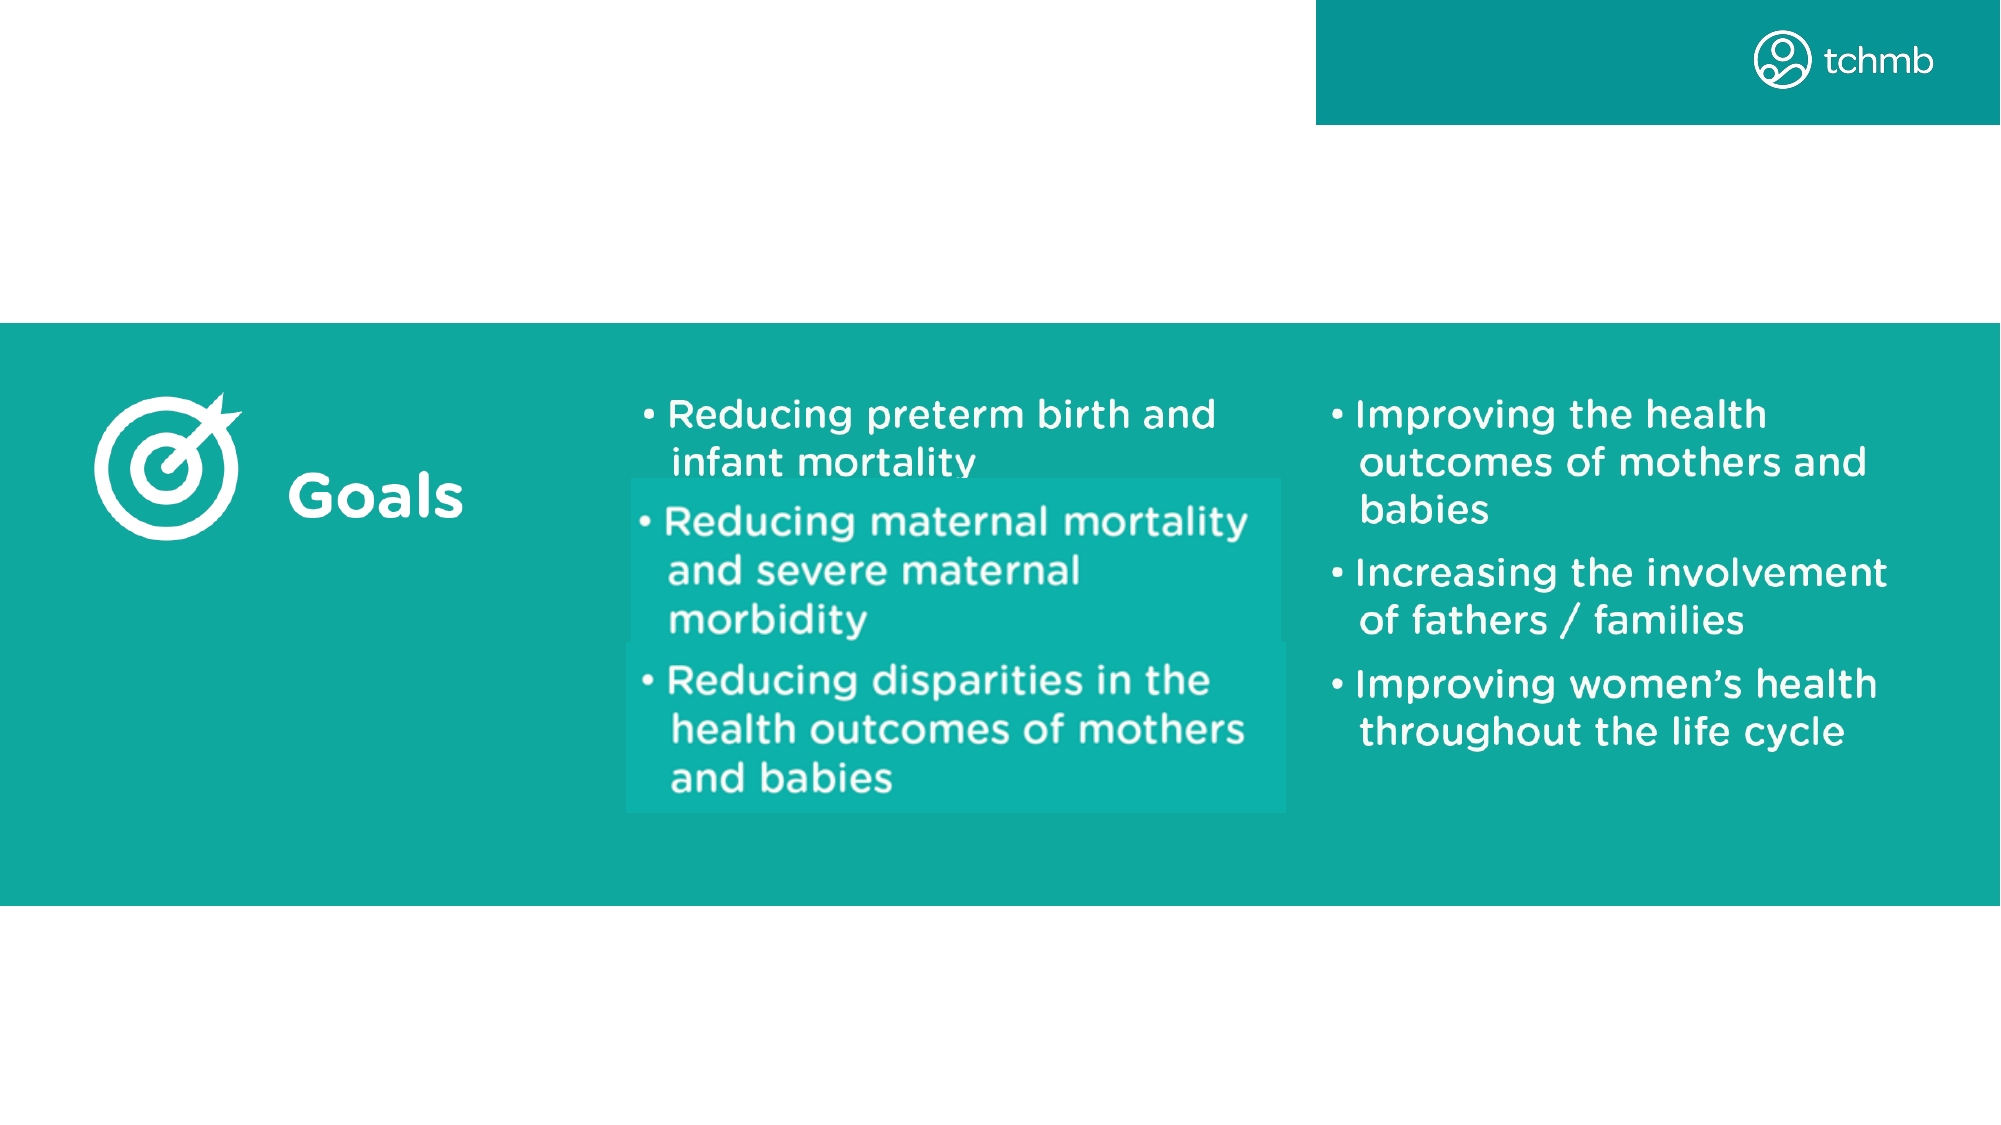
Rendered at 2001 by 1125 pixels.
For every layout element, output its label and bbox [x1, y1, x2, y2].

picture [1745, 25, 1942, 94]
picture [0, 323, 2000, 906]
